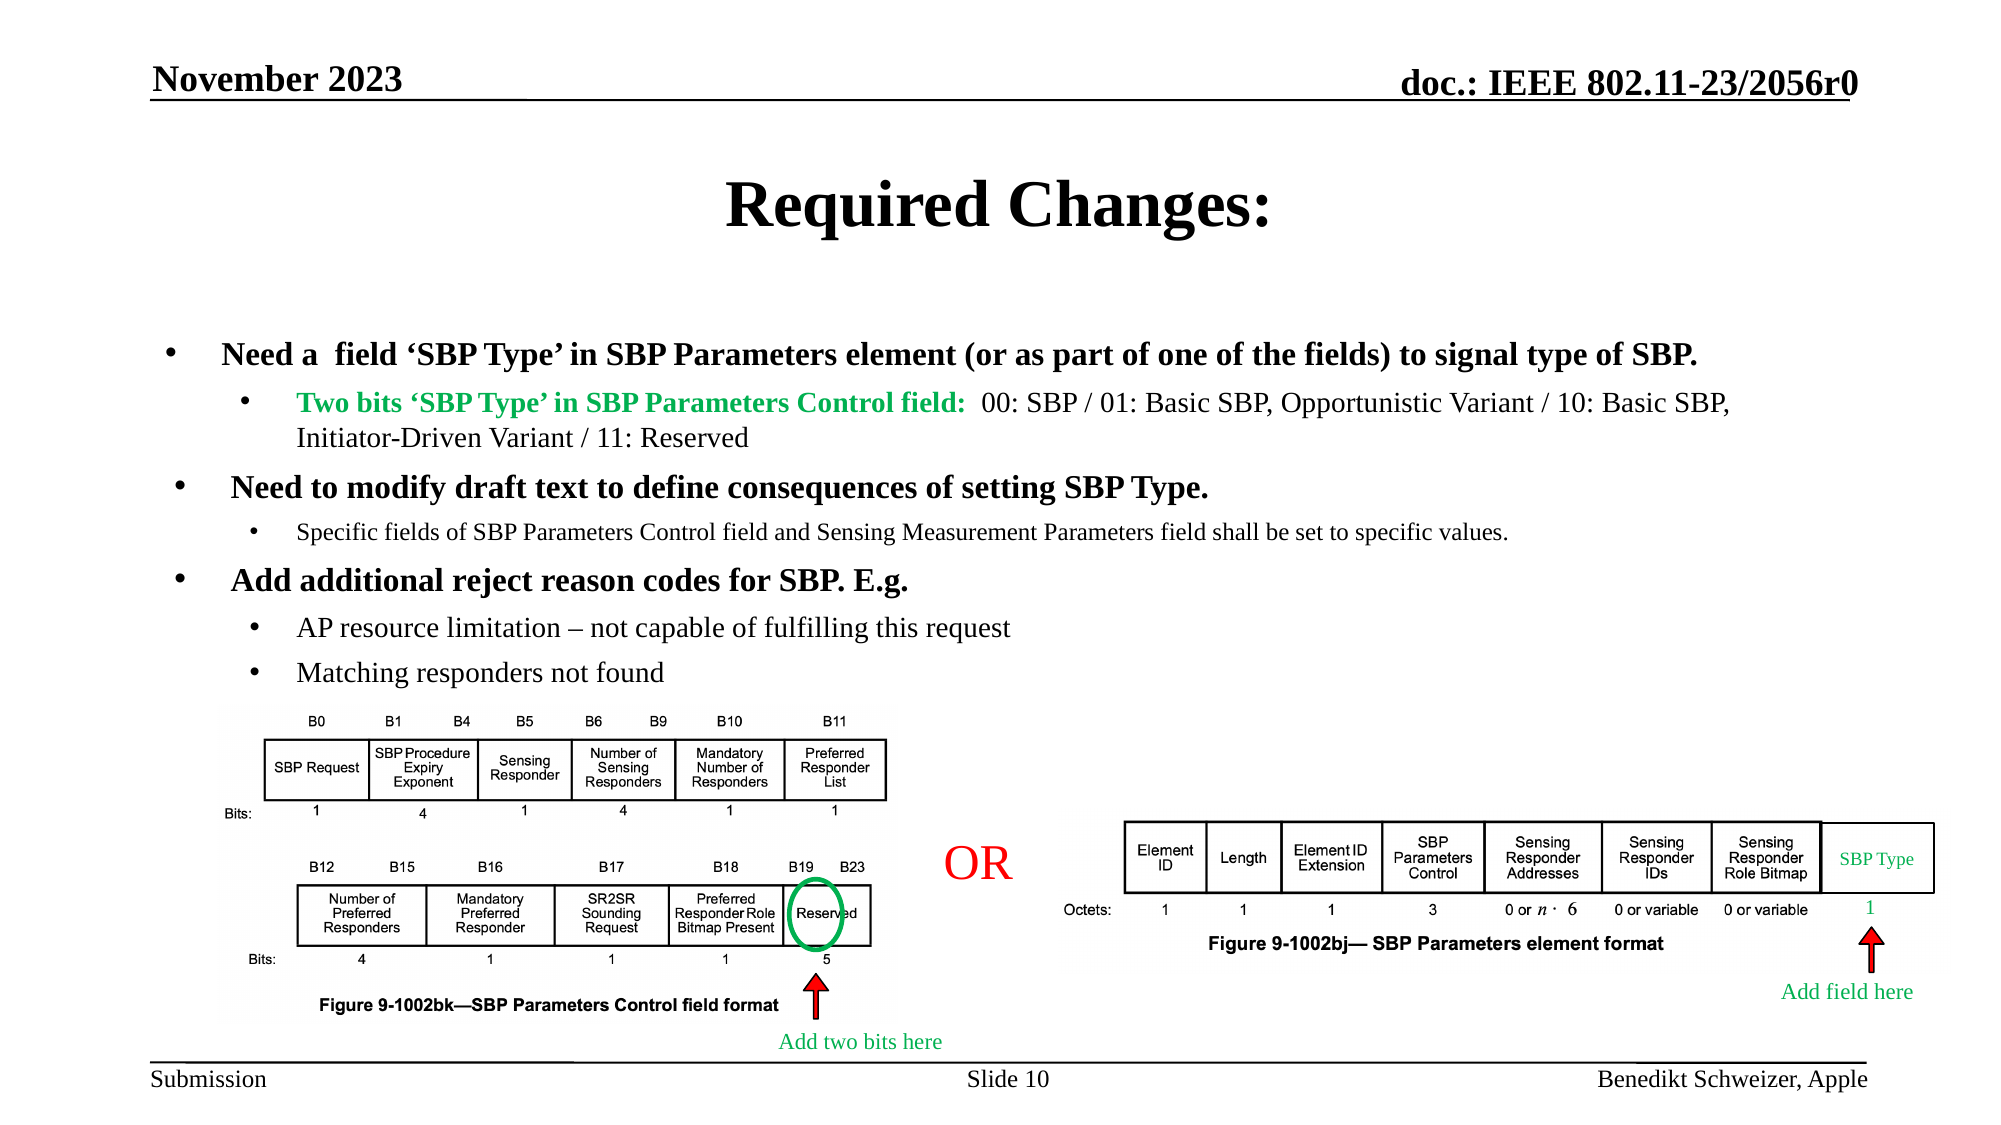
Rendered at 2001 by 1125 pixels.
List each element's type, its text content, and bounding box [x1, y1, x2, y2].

slide_number Slide 10 [950, 1061, 1067, 1123]
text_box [216, 704, 959, 1063]
text_box OR [963, 821, 1028, 897]
list Need a field ‘SBP Type’ in SBP Parameters element (or as part of one of the fields) to signal type of SBP. Two bits ‘SBP Type’ in SBP Parameters Control field: 00: SBP / 01: Basic SBP, Opportunistic Variant / 10: Basic SBP, Initiator-Driven Variant / 11: Reserved Need to modify draft text to define consequences of setting SBP Type. Specific fields of SBP Parameters Control field and Sensing Measurement Parameters field shall be set to specific values. Add additional reject reason codes for SBP. E.g. AP resource limitation – not capable of fulfilling this request Matching responders not found [149, 324, 1850, 1000]
footer Benedikt Schweizer, Apple [1171, 1061, 1869, 1093]
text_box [1058, 808, 1951, 1013]
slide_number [152, 54, 563, 100]
title Required Changes: [149, 112, 1850, 288]
